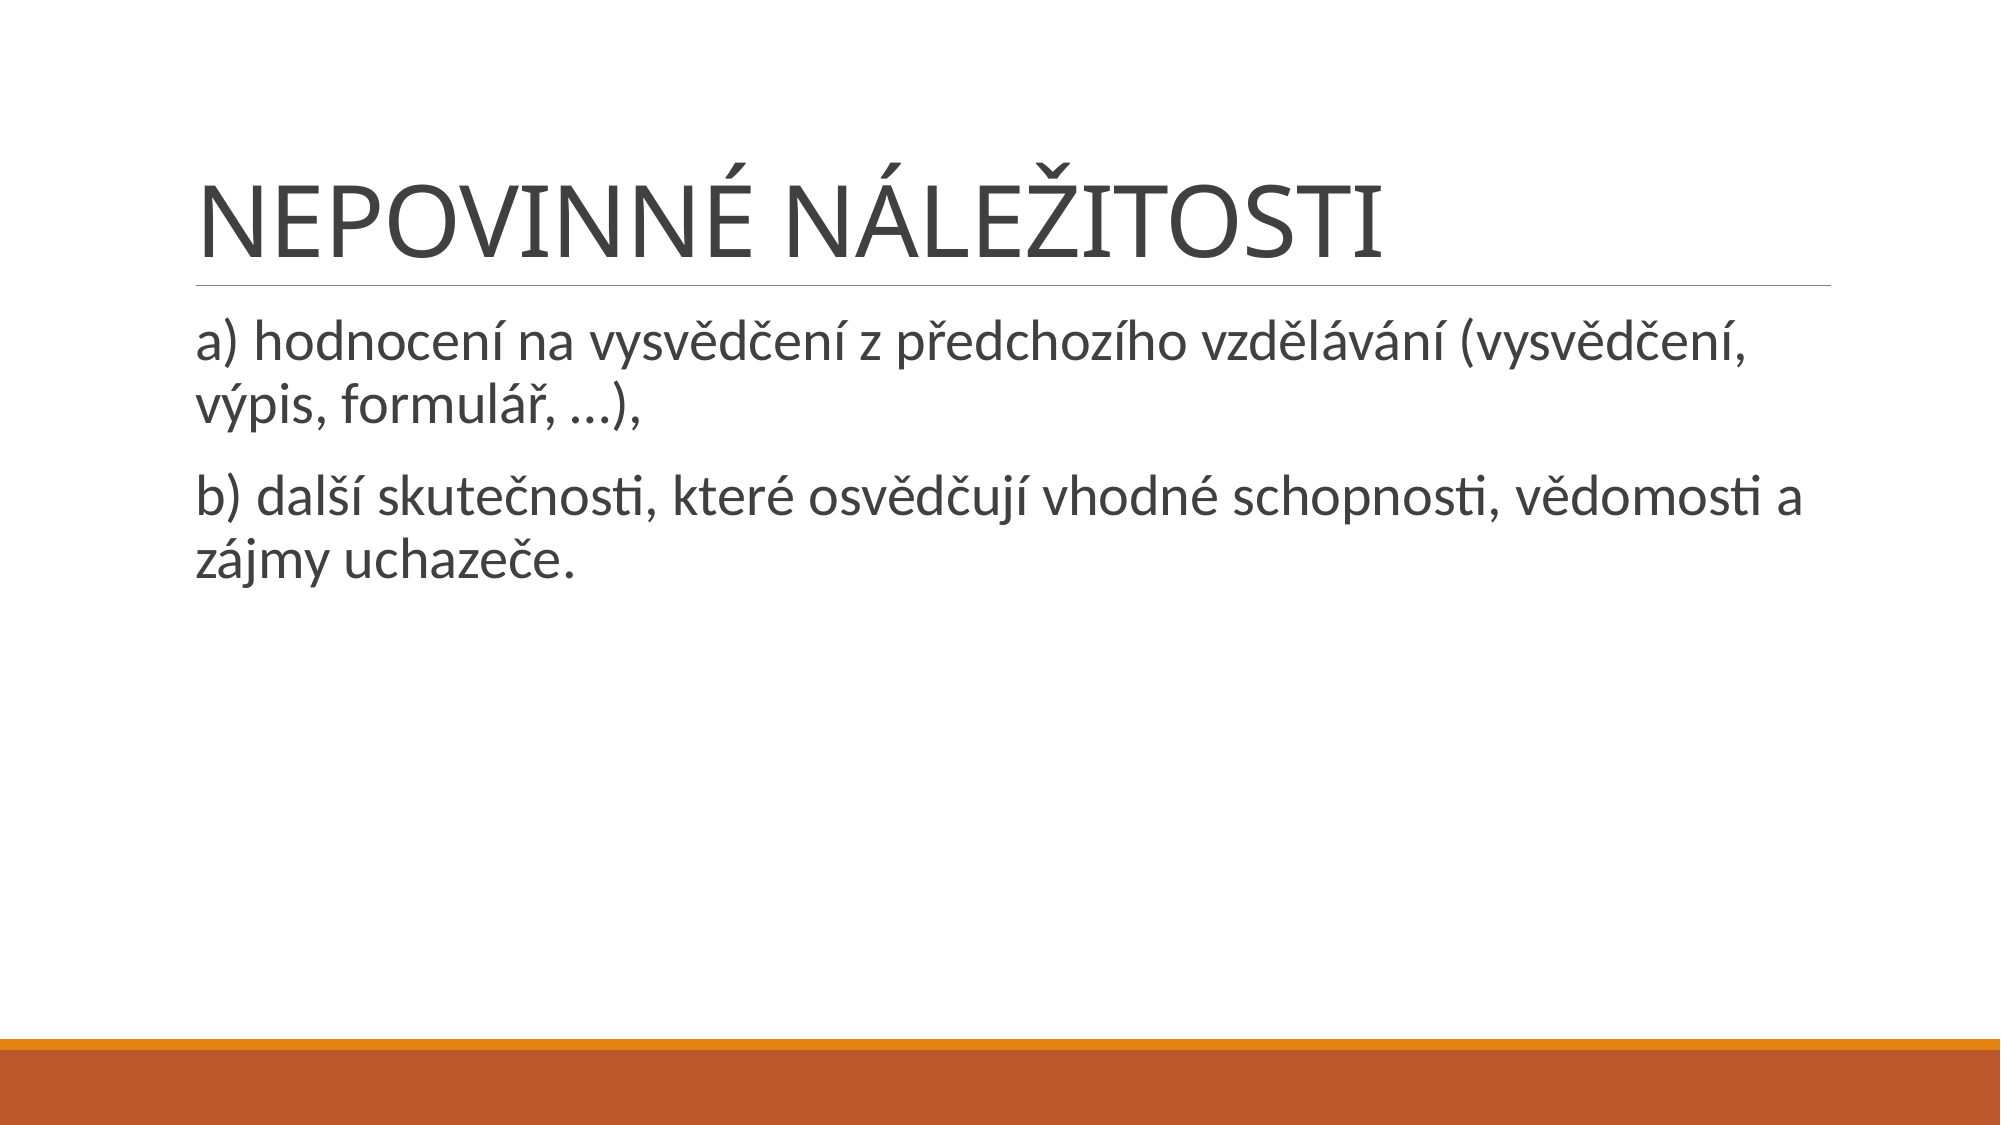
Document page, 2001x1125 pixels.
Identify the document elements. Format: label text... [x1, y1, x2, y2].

title NEPOVINNÉ NÁLEŽITOSTI [180, 47, 1830, 285]
list a) hodnocení na vysvědčení z předchozího vzdělávání (vysvědčení, výpis, formulář, …), b) další skutečnosti, které osvědčují vhodné schopnosti, vědomosti a zájmy uchazeče. [180, 302, 1830, 963]
